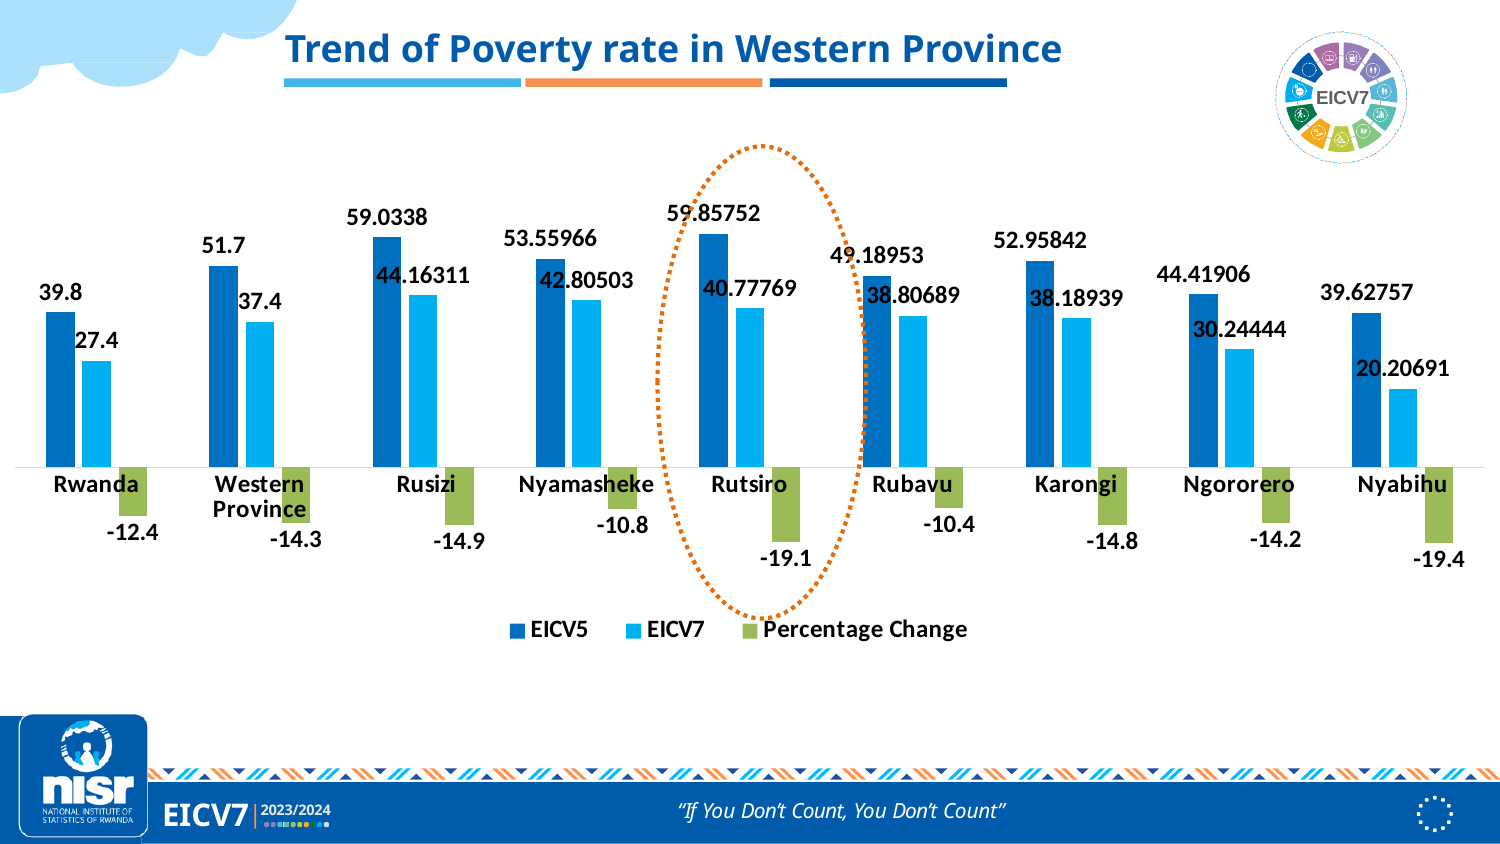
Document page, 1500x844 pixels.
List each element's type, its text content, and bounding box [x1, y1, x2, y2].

text_box [0, 0, 297, 94]
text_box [1275, 31, 1408, 164]
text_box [1277, 112, 1285, 131]
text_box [0, 713, 1500, 844]
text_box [283, 77, 1008, 88]
text_box [722, 144, 804, 164]
chart [12, 165, 1500, 710]
title Trend of Poverty rate in Western Province [284, 24, 1432, 71]
